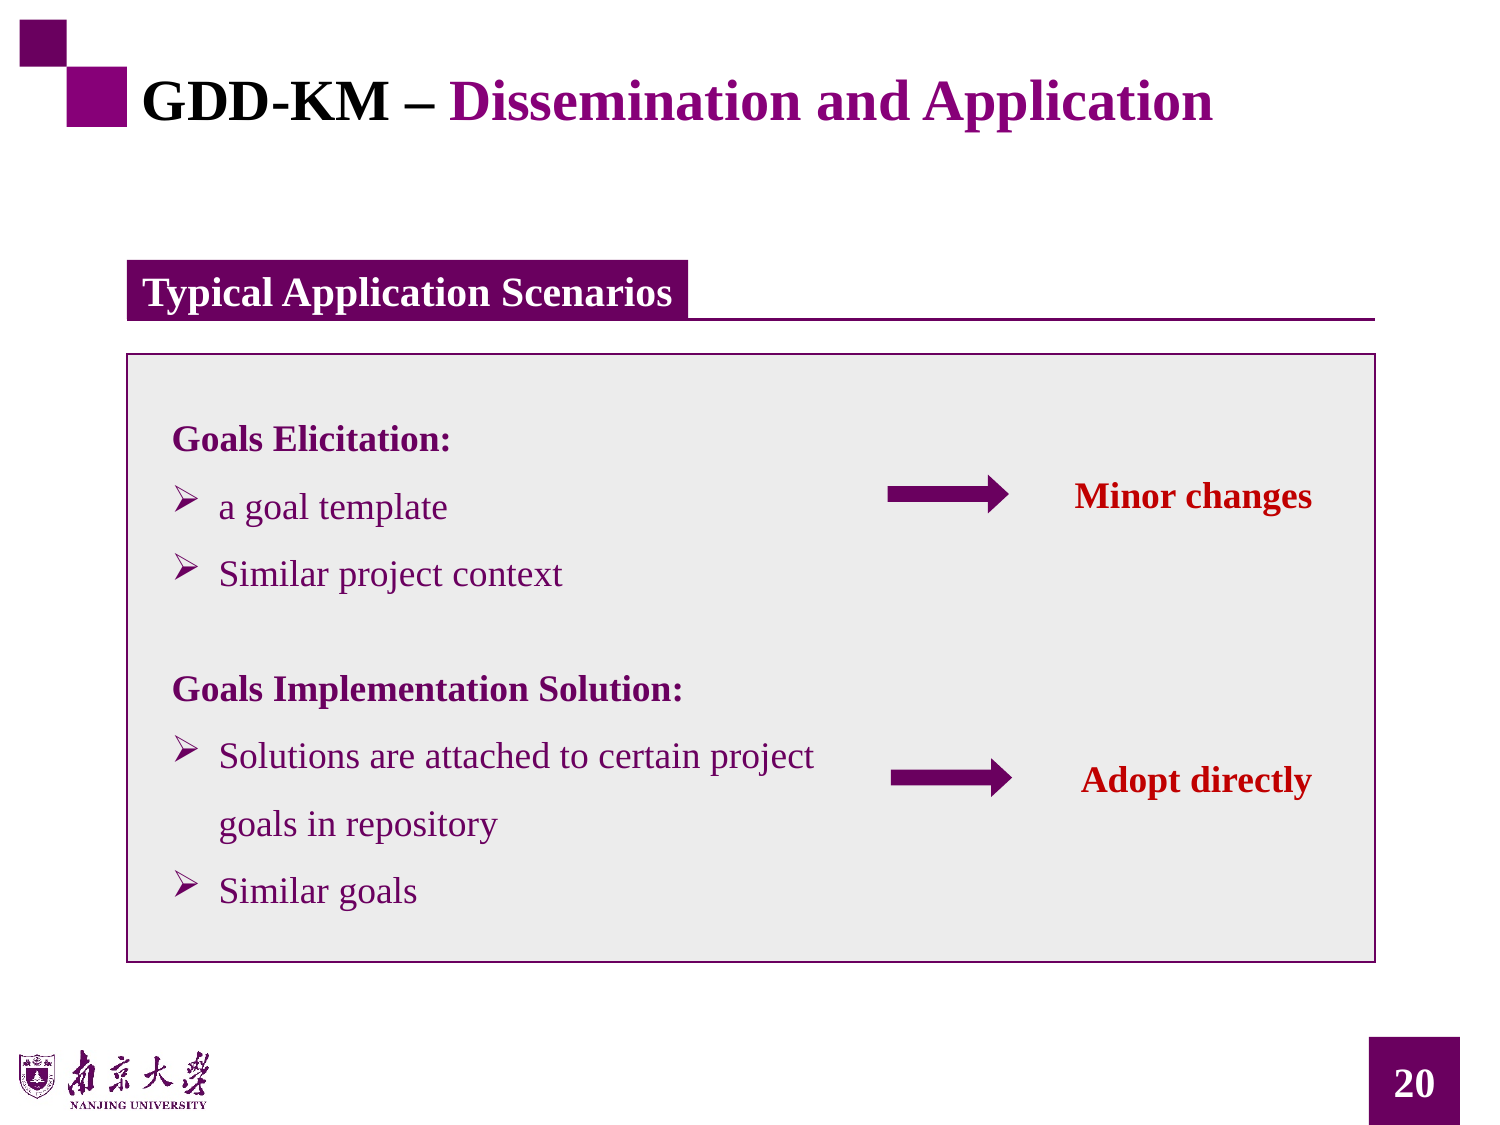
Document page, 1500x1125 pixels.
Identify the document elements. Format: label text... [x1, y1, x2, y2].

text_box [886, 472, 1011, 516]
text_box Goals Implementation Solution: Solutions are attached to certain project goals in repository Similar goals [156, 633, 839, 919]
list GDD-KM – Dissemination and Application [126, 53, 1460, 140]
text_box [126, 353, 1376, 963]
text_box Adopt directly [1066, 747, 1328, 807]
text_box [889, 755, 1014, 800]
text_box Typical Application Scenarios [126, 259, 689, 318]
text_box Minor changes [1059, 463, 1328, 524]
text_box Goals Elicitation: a goal template Similar project context [156, 384, 839, 602]
slide_number 20 [1328, 1050, 1500, 1111]
picture [19, 1050, 209, 1111]
